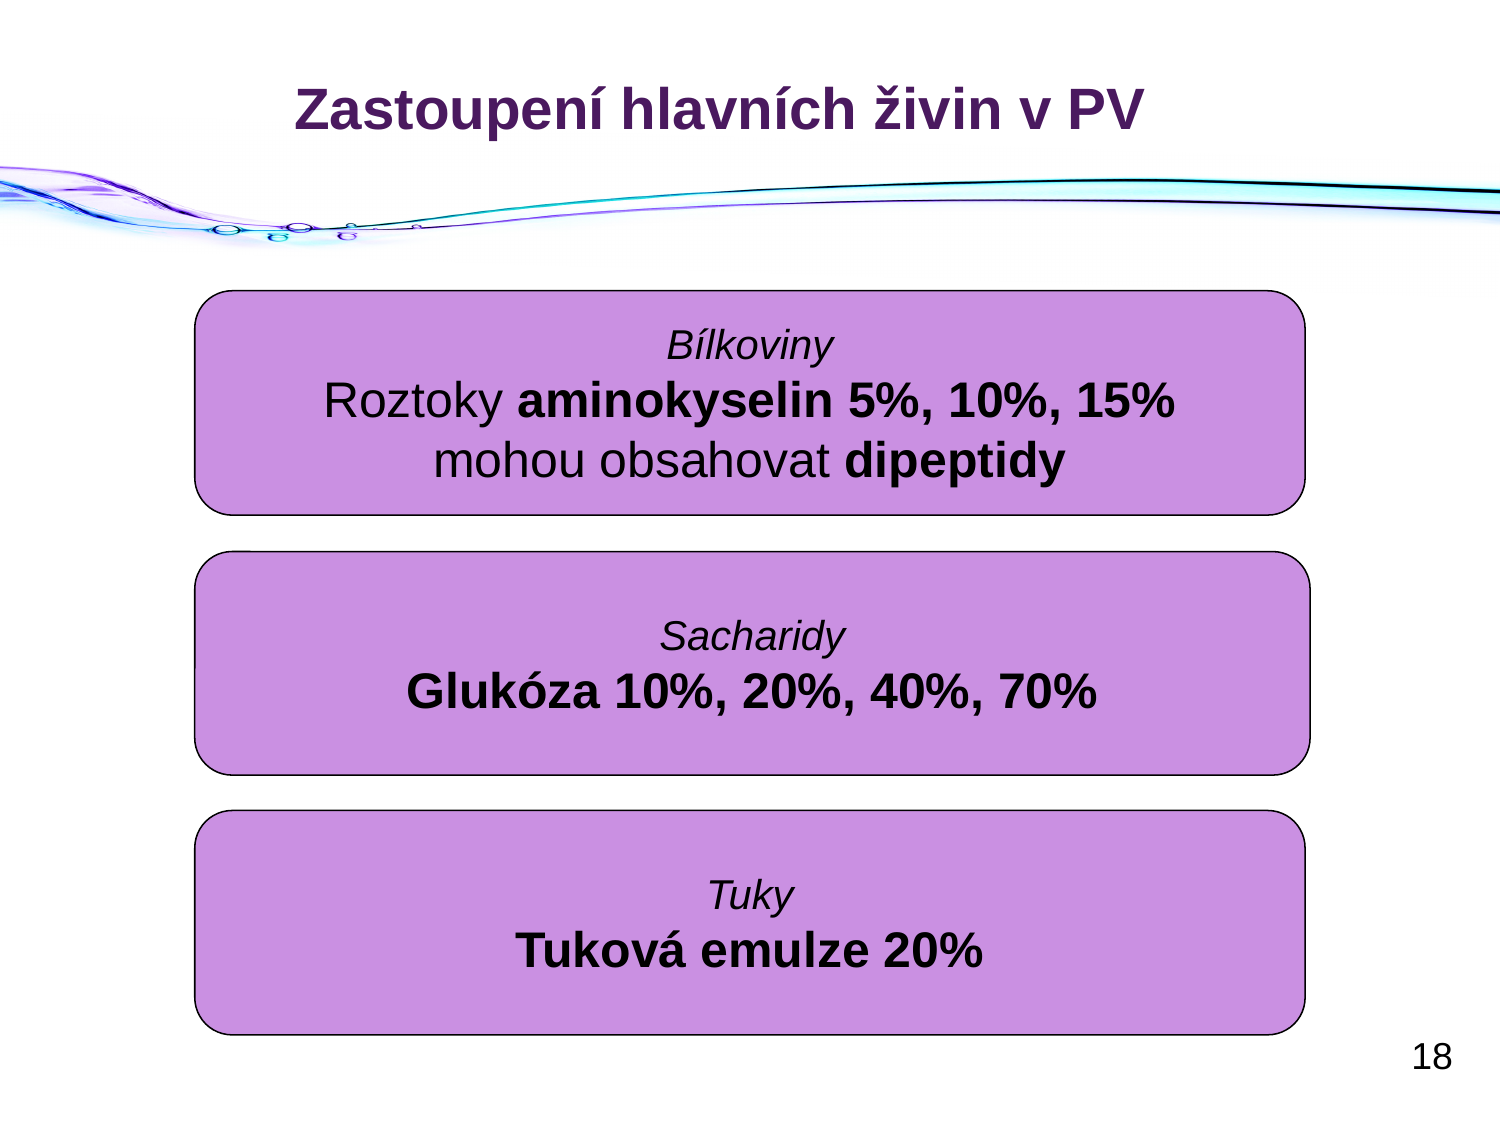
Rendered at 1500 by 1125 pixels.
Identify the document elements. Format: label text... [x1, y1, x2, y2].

text_box Sacharidy Glukóza 10%, 20%, 40%, 70% [192, 549, 1313, 778]
title Zastoupení hlavních živin v PV [194, 42, 1247, 150]
slide_number 18 [1155, 1024, 1468, 1100]
text_box Tuky Tuková emulze 20% [192, 808, 1308, 1037]
picture [0, 112, 1500, 299]
text_box Bílkoviny Roztoky aminokyselin 5%, 10%, 15% mohou obsahovat dipeptidy [192, 288, 1308, 518]
